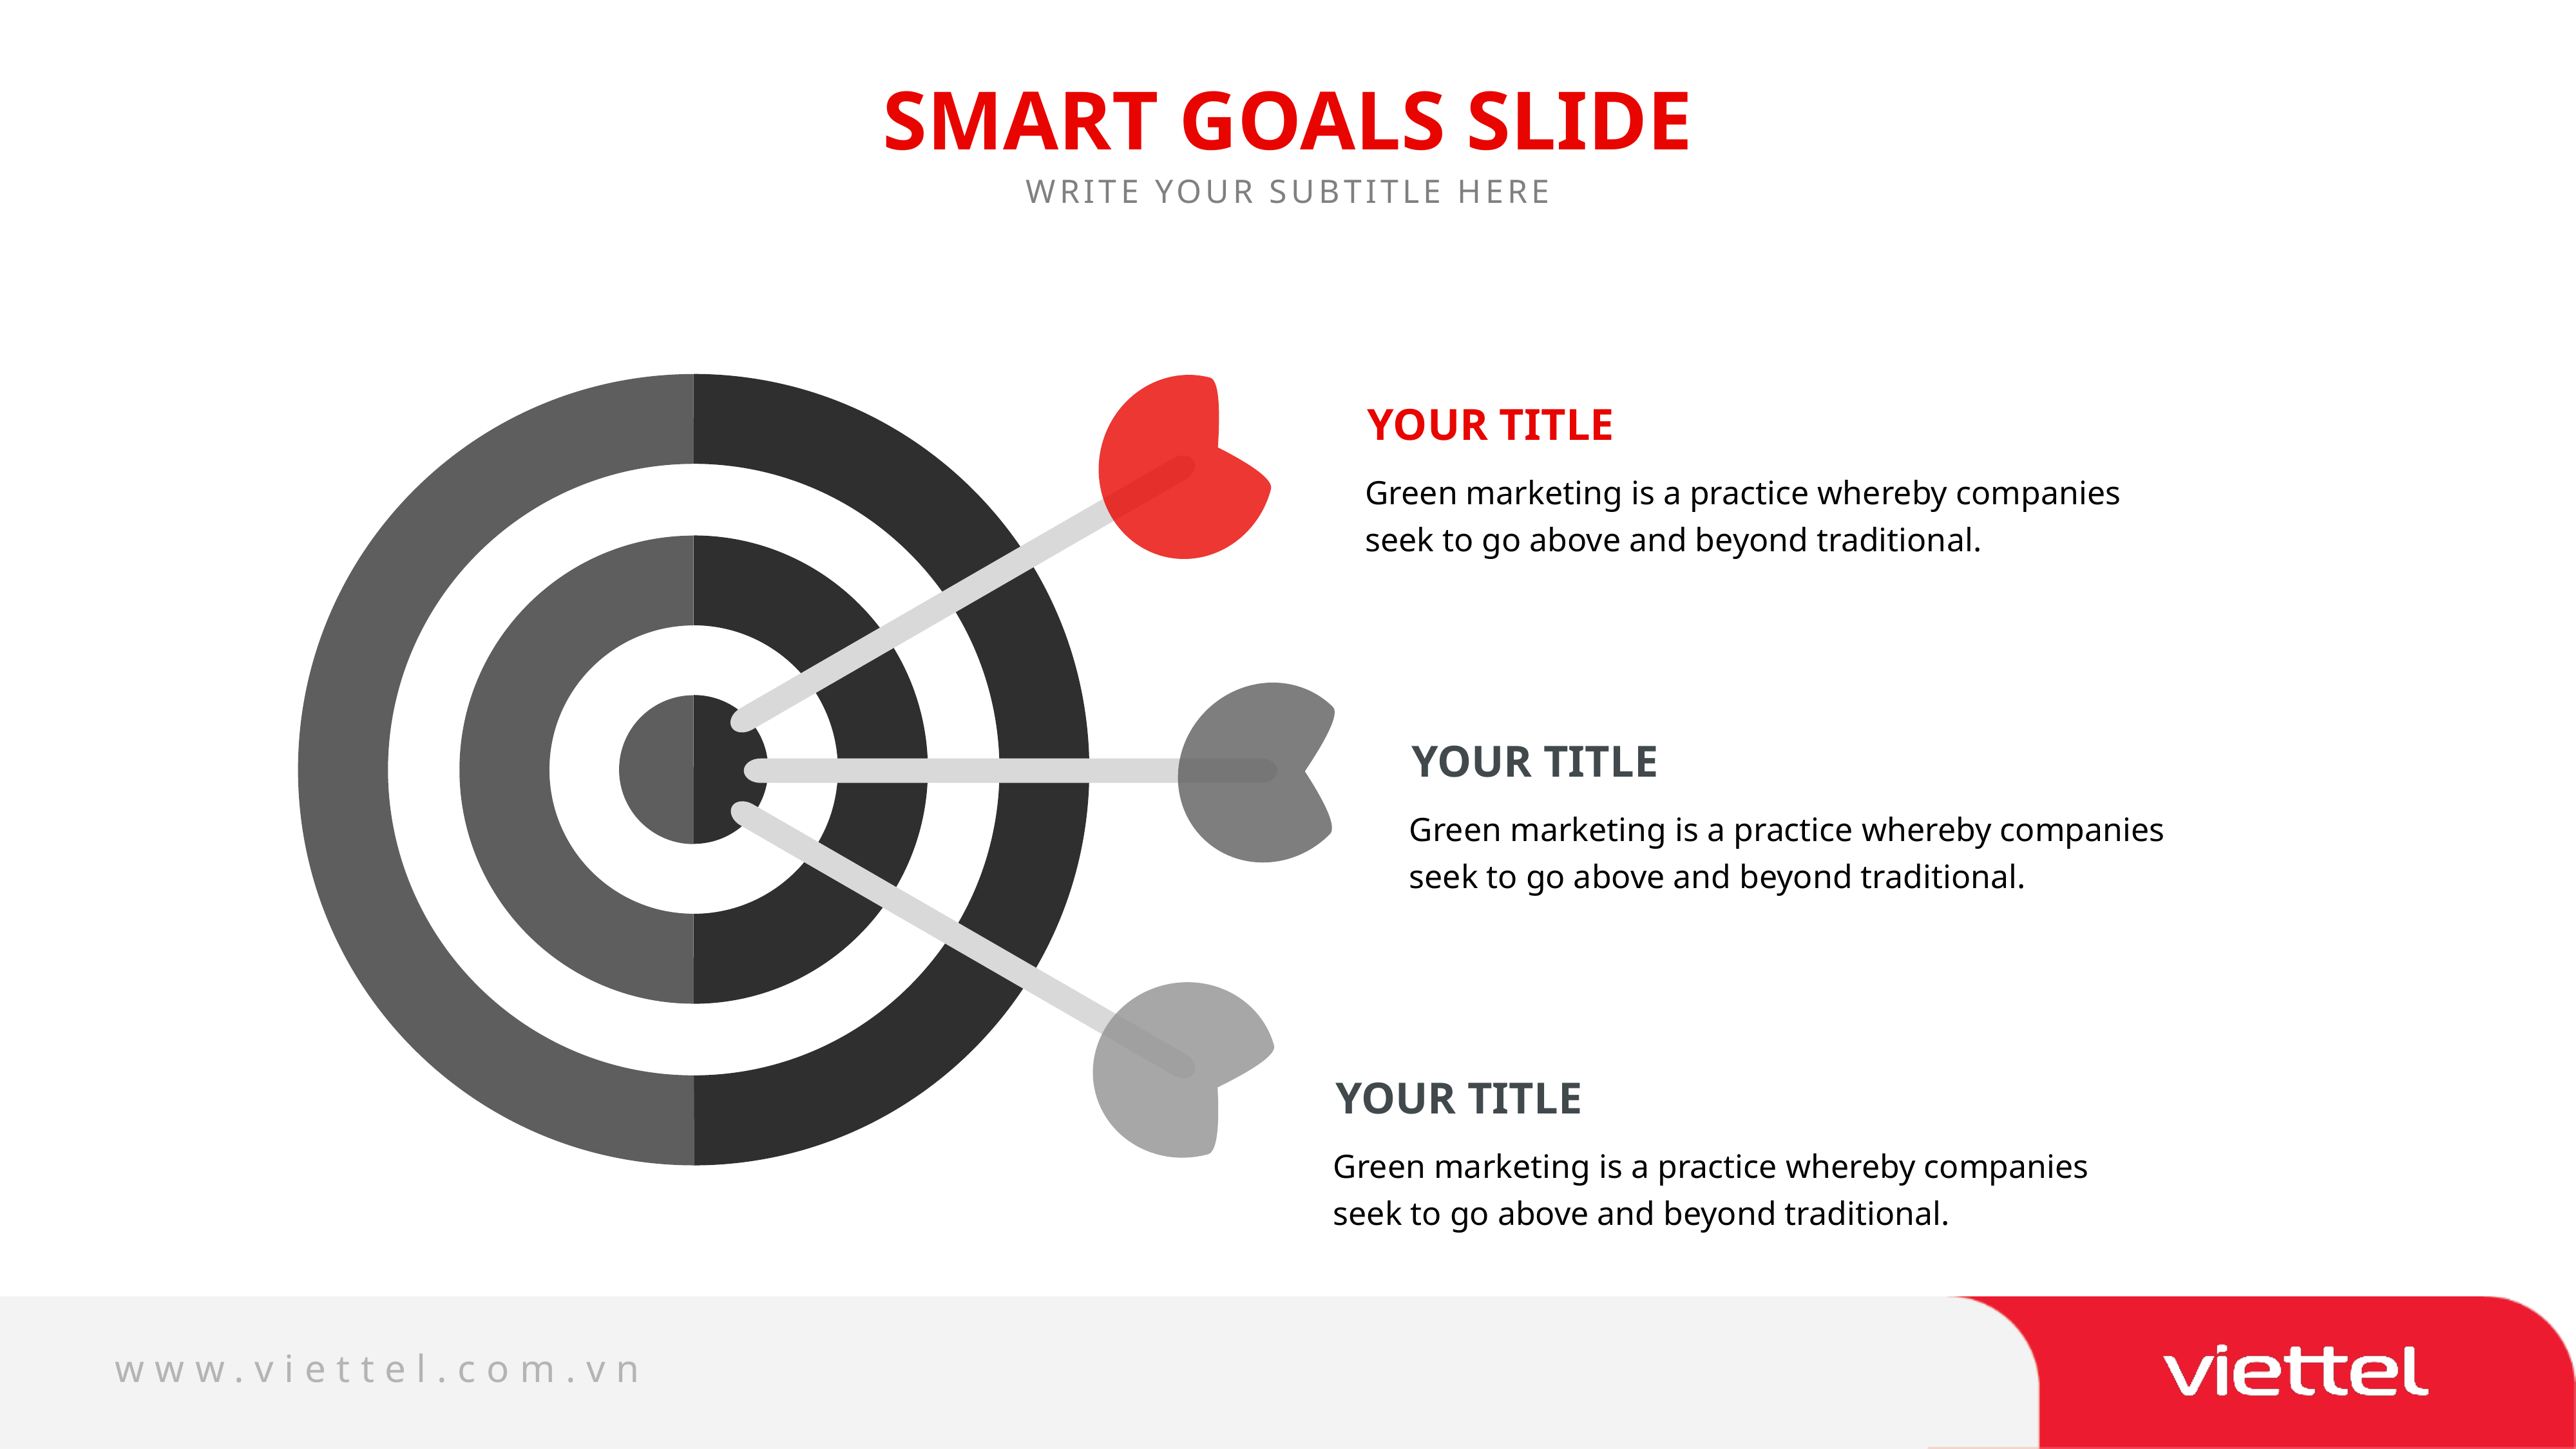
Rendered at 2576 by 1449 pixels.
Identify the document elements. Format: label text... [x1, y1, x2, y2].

text_box Green marketing is a practice whereby companies seek to go above and beyond traditional. [1310, 1126, 2126, 1244]
text_box YOUR TITLE [1355, 1066, 1593, 1126]
picture [0, 1296, 2576, 1449]
text_box SMART GOALS SLIDE [873, 64, 1703, 171]
text_box YOUR TITLE [1358, 392, 1625, 452]
text_box YOUR TITLE [1402, 729, 1668, 789]
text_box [298, 374, 1355, 1166]
text_box Green marketing is a practice whereby companies seek to go above and beyond traditional. [1355, 452, 2158, 569]
text_box WRITE YOUR SUBTITLE HERE [1016, 166, 1560, 215]
text_box Green marketing is a practice whereby companies seek to go above and beyond traditional. [1386, 789, 2202, 907]
